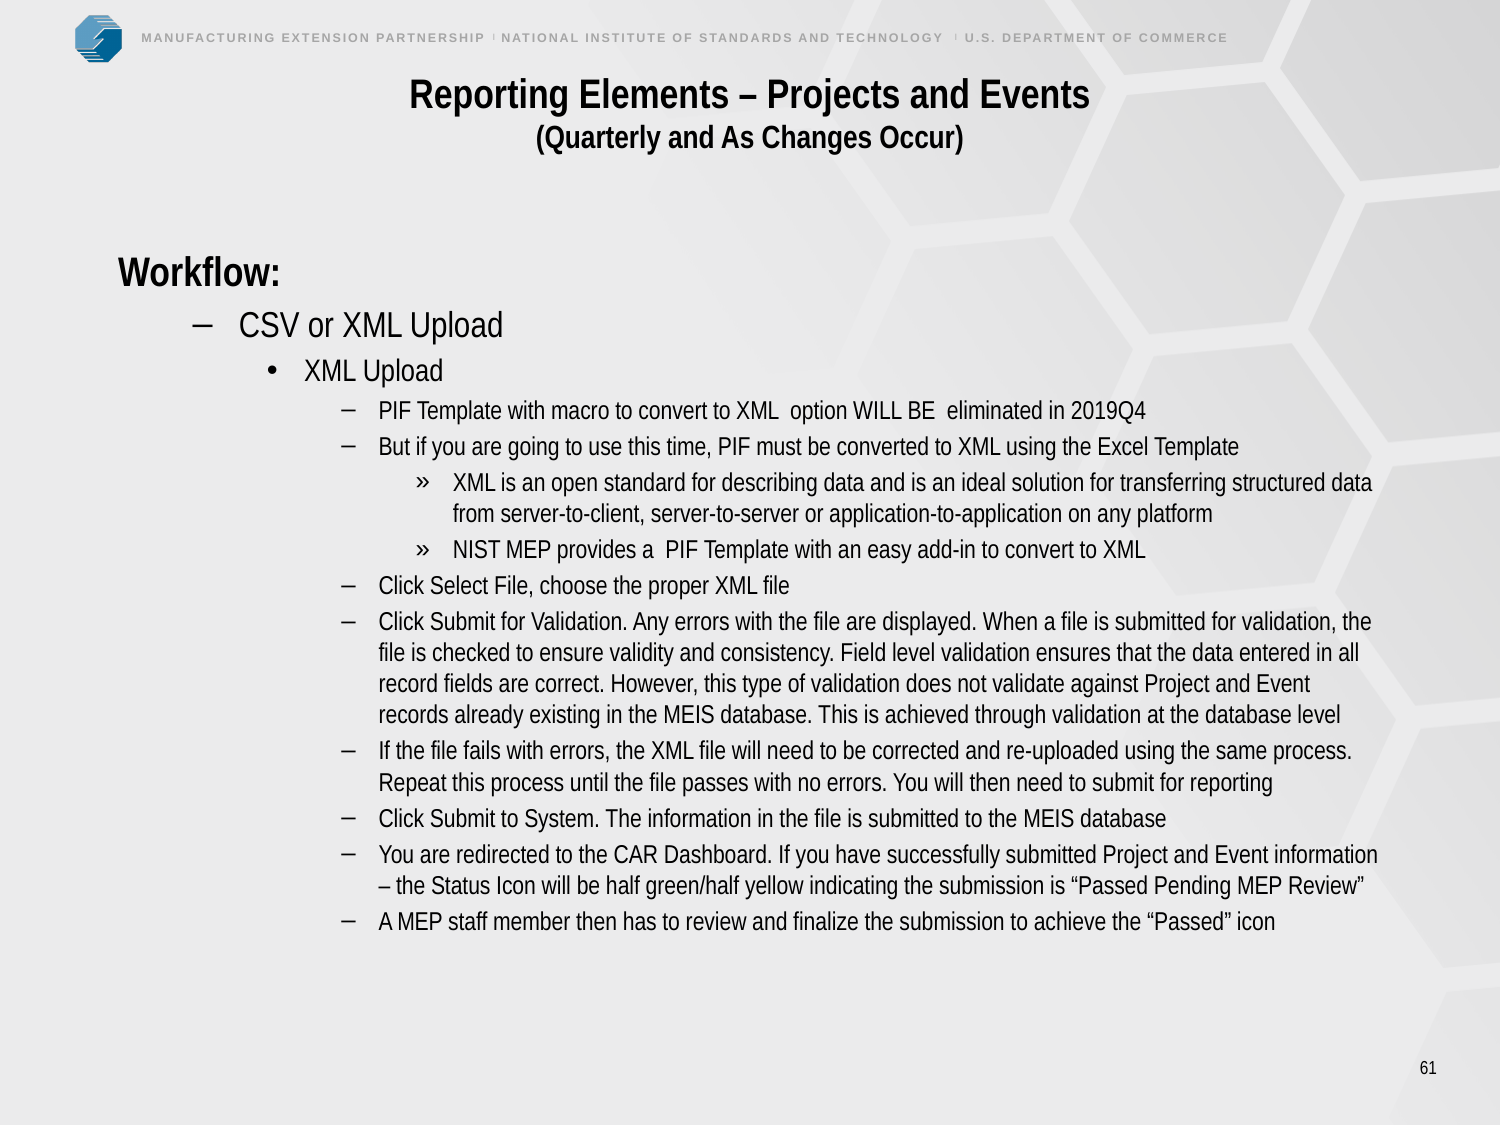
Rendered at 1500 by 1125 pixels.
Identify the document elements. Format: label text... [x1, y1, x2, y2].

slide_number 61 [1390, 1048, 1467, 1109]
picture [0, 0, 1500, 1125]
list Workflow: CSV or XML Upload XML Upload PIF Template with macro to convert to XML option WILL BE eliminated in 2019Q4 But if you are going to use this time, PIF must be converted to XML using the Excel Template XML is an open standard for describing data and is an ideal solution for transferring structured data from server-to-client, server-to-server or application-to-application on any platform NIST MEP provides a PIF Template with an easy add-in to convert to XML Click Select File, choose the proper XML file Click Submit for Validation. Any errors with the file are displayed. When a file is submitted for validation, the file is checked to ensure validity and consistency. Field level validation ensures that the data entered in all record fields are correct. However, this type of validation does not validate against Project and Event records already existing in the MEIS database. This is achieved through validation at the database level If the file fails with errors, the XML file will need to be corrected and re-uploaded using the same process. Repeat this process until the file passes with no errors. You will then need to submit for reporting Click Submit to System. The information in the file is submitted to the MEIS database You are redirected to the CAR Dashboard. If you have successfully submitted Project and Event information – the Status Icon will be half green/half yellow indicating the submission is “Passed Pending MEP Review” A MEP staff member then has to review and finalize the submission to achieve the “Passed” icon [103, 237, 1397, 1014]
title Reporting Elements – Projects and Events (Quarterly and As Changes Occur) [103, 59, 1397, 164]
